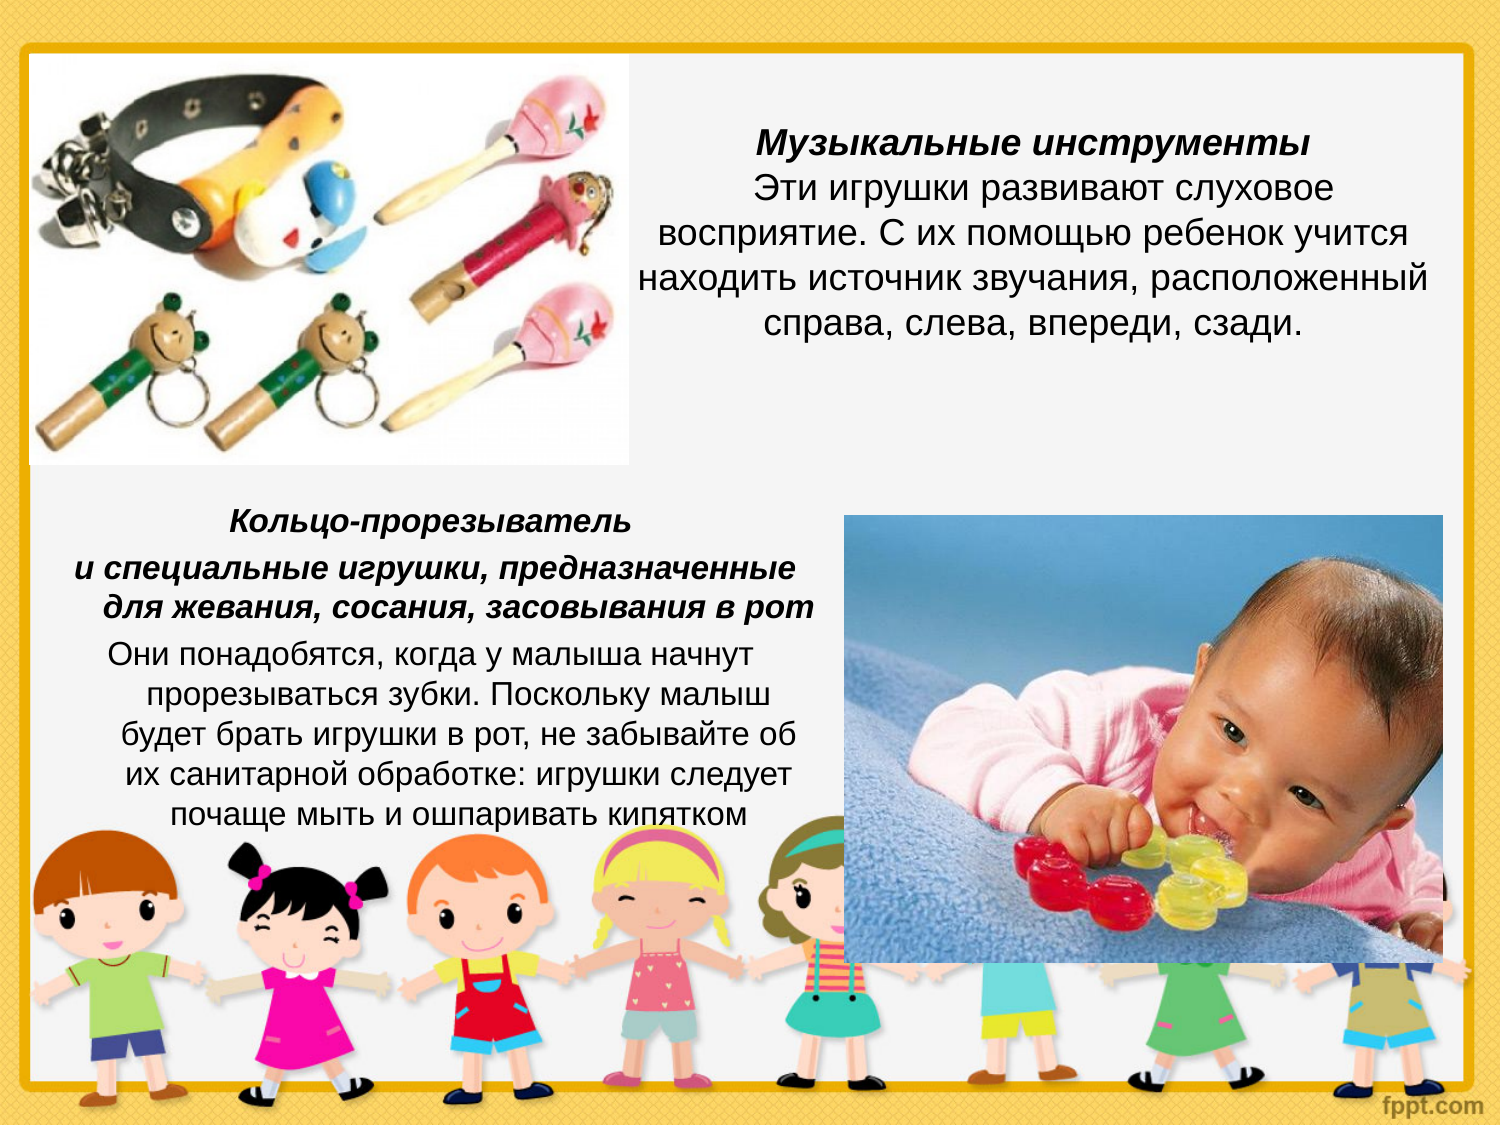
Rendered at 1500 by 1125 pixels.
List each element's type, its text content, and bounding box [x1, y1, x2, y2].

list Кольцо-прорезыватель и специальные игрушки, предназначенные для жевания, сосания, засовывания в рот Они понадобятся, когда у малыша начнут прорезываться зубки. Поскольку малыш будет брать игрушки в рот, не забывайте об их санитарной обработке: игрушки следует почаще мыть и ошпаривать кипятком [29, 491, 834, 975]
text_box Музыкальные инструменты Эти игрушки развивают слуховое восприятие. С их помощью ребенок учится находить источник звучания, расположенный справа, слева, впереди, сзади. [634, 110, 1447, 351]
picture [0, 0, 1500, 1125]
